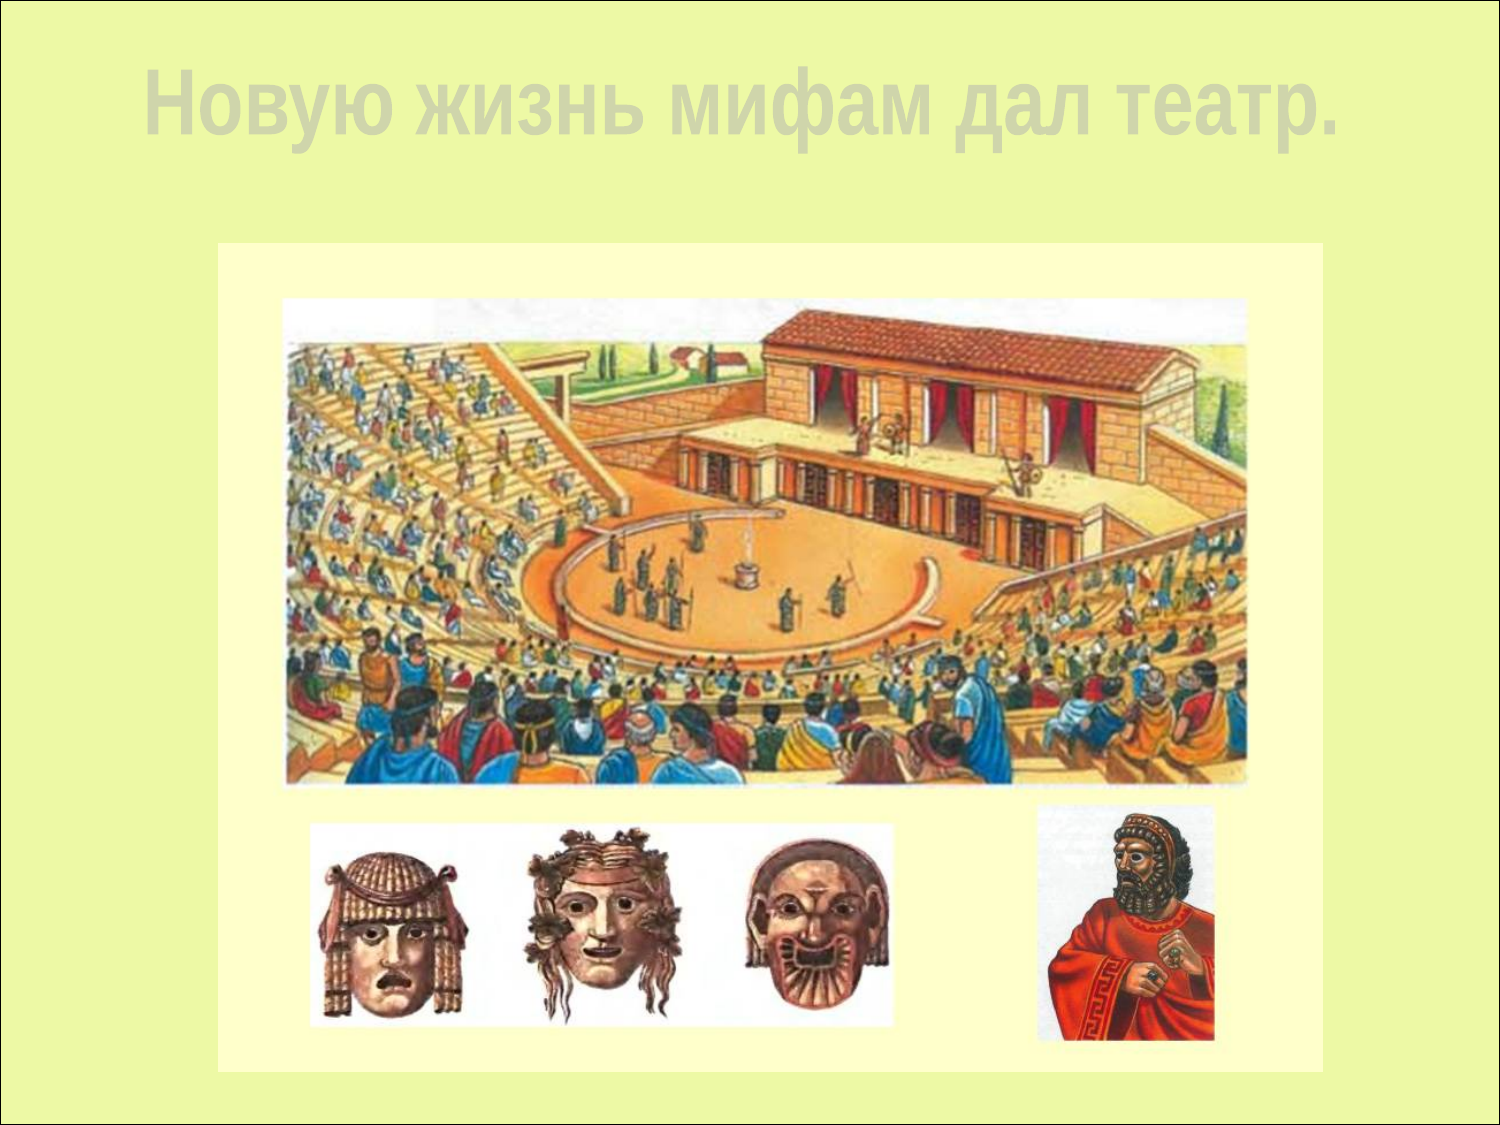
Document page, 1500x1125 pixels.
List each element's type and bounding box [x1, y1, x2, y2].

picture [218, 243, 1323, 1072]
text_box [0, 0, 1500, 1125]
